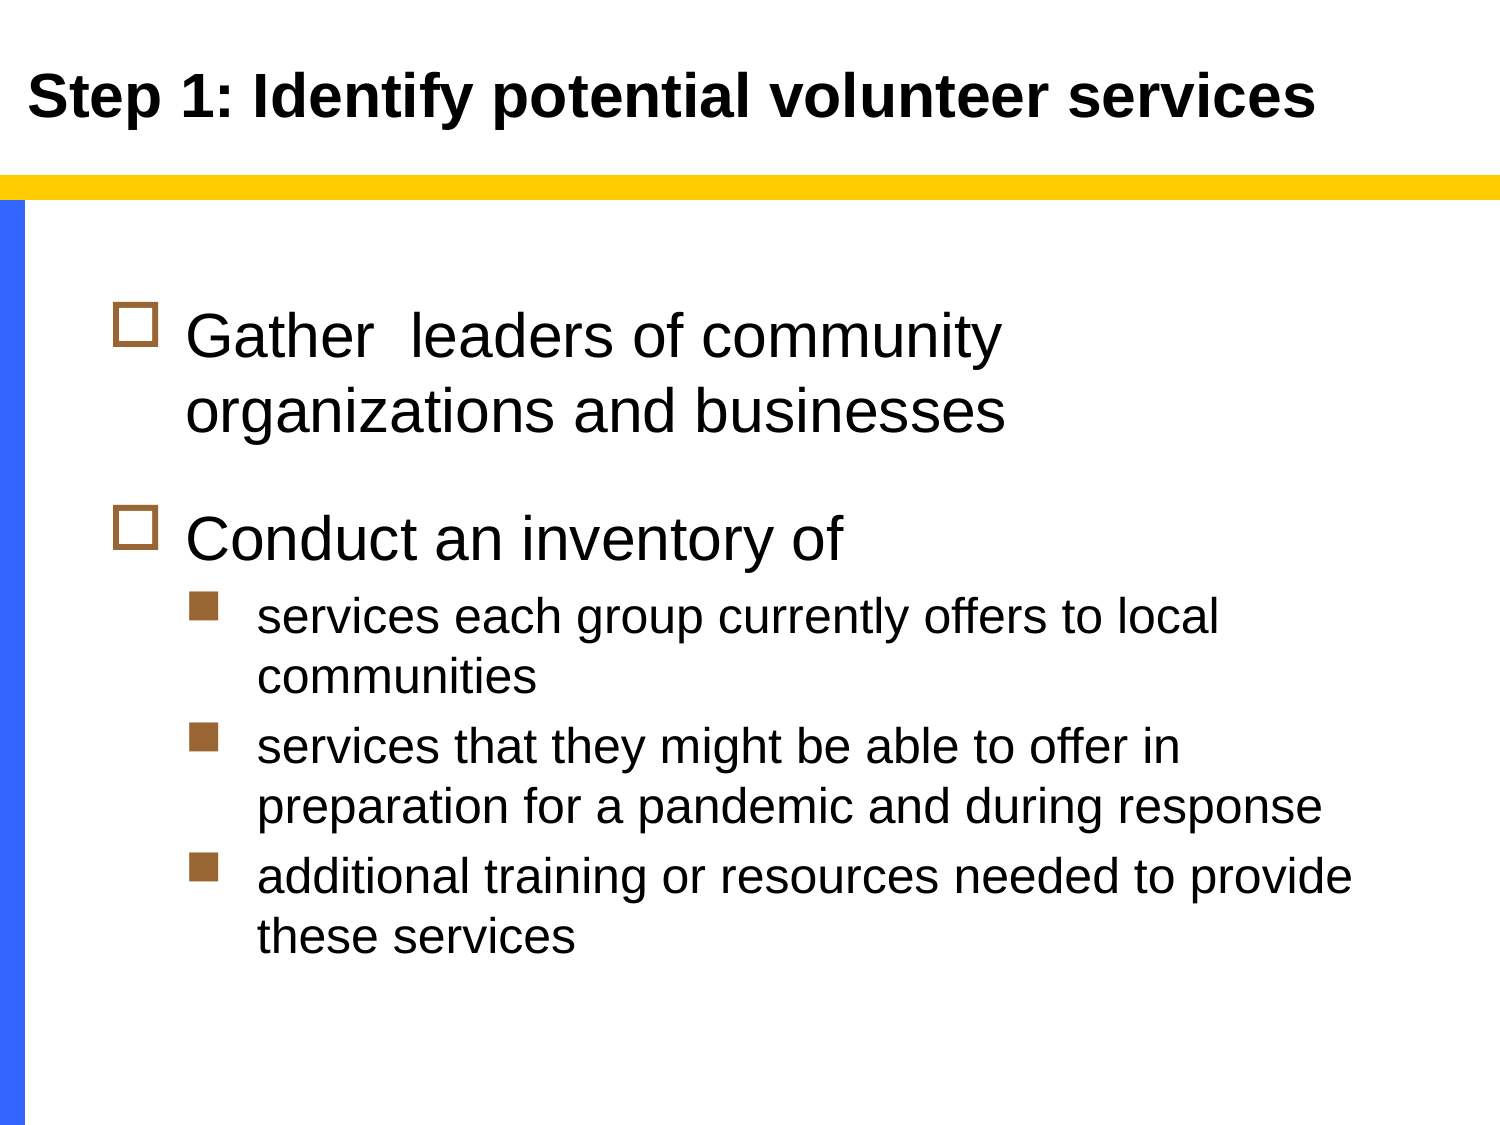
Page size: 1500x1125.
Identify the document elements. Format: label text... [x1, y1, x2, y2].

list Gather leaders of community organizations and businesses Conduct an inventory of services each group currently offers to local communities services that they might be able to offer in preparation for a pandemic and during response additional training or resources needed to provide these services [92, 287, 1406, 988]
title Step 1: Identify potential volunteer services [12, 37, 1438, 138]
